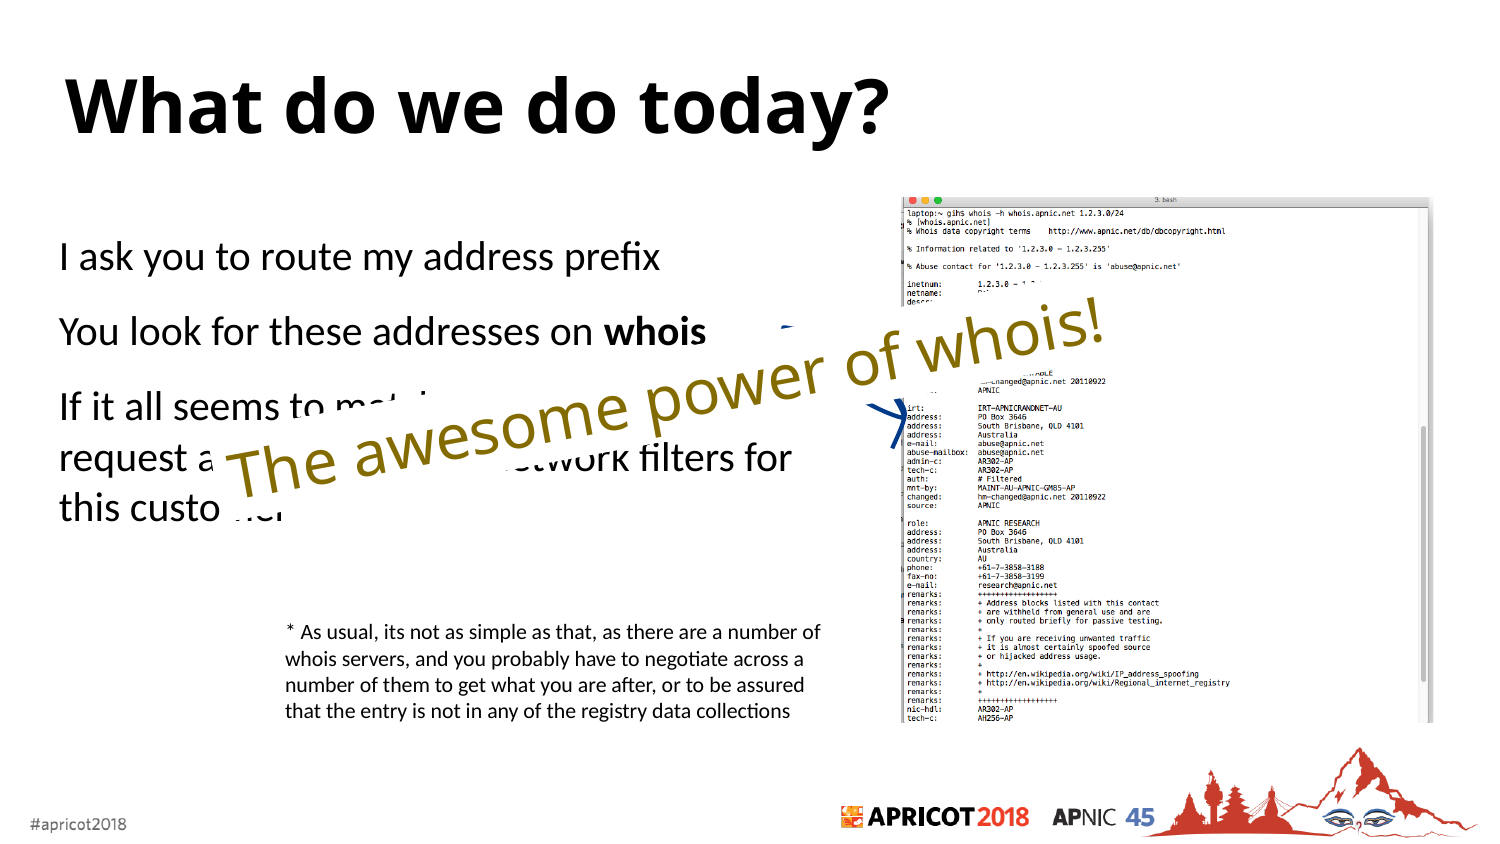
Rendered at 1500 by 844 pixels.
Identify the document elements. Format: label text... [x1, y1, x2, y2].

list I ask you to route my address prefix You look for these addresses on whois If it all seems to match then accept the request and add it to the network filters for this customer [58, 229, 821, 765]
text_box [854, 404, 895, 450]
text_box * As usual, its not as simple as that, as there are a number of whois servers, and you probably have to negotiate across a number of them to get what you are after, or to be assured that the entry is not in any of the registry data collections [270, 610, 861, 731]
title What do we do today? [64, 33, 1436, 175]
picture [900, 197, 1434, 723]
text_box The awesome power of whois! [206, 308, 895, 523]
